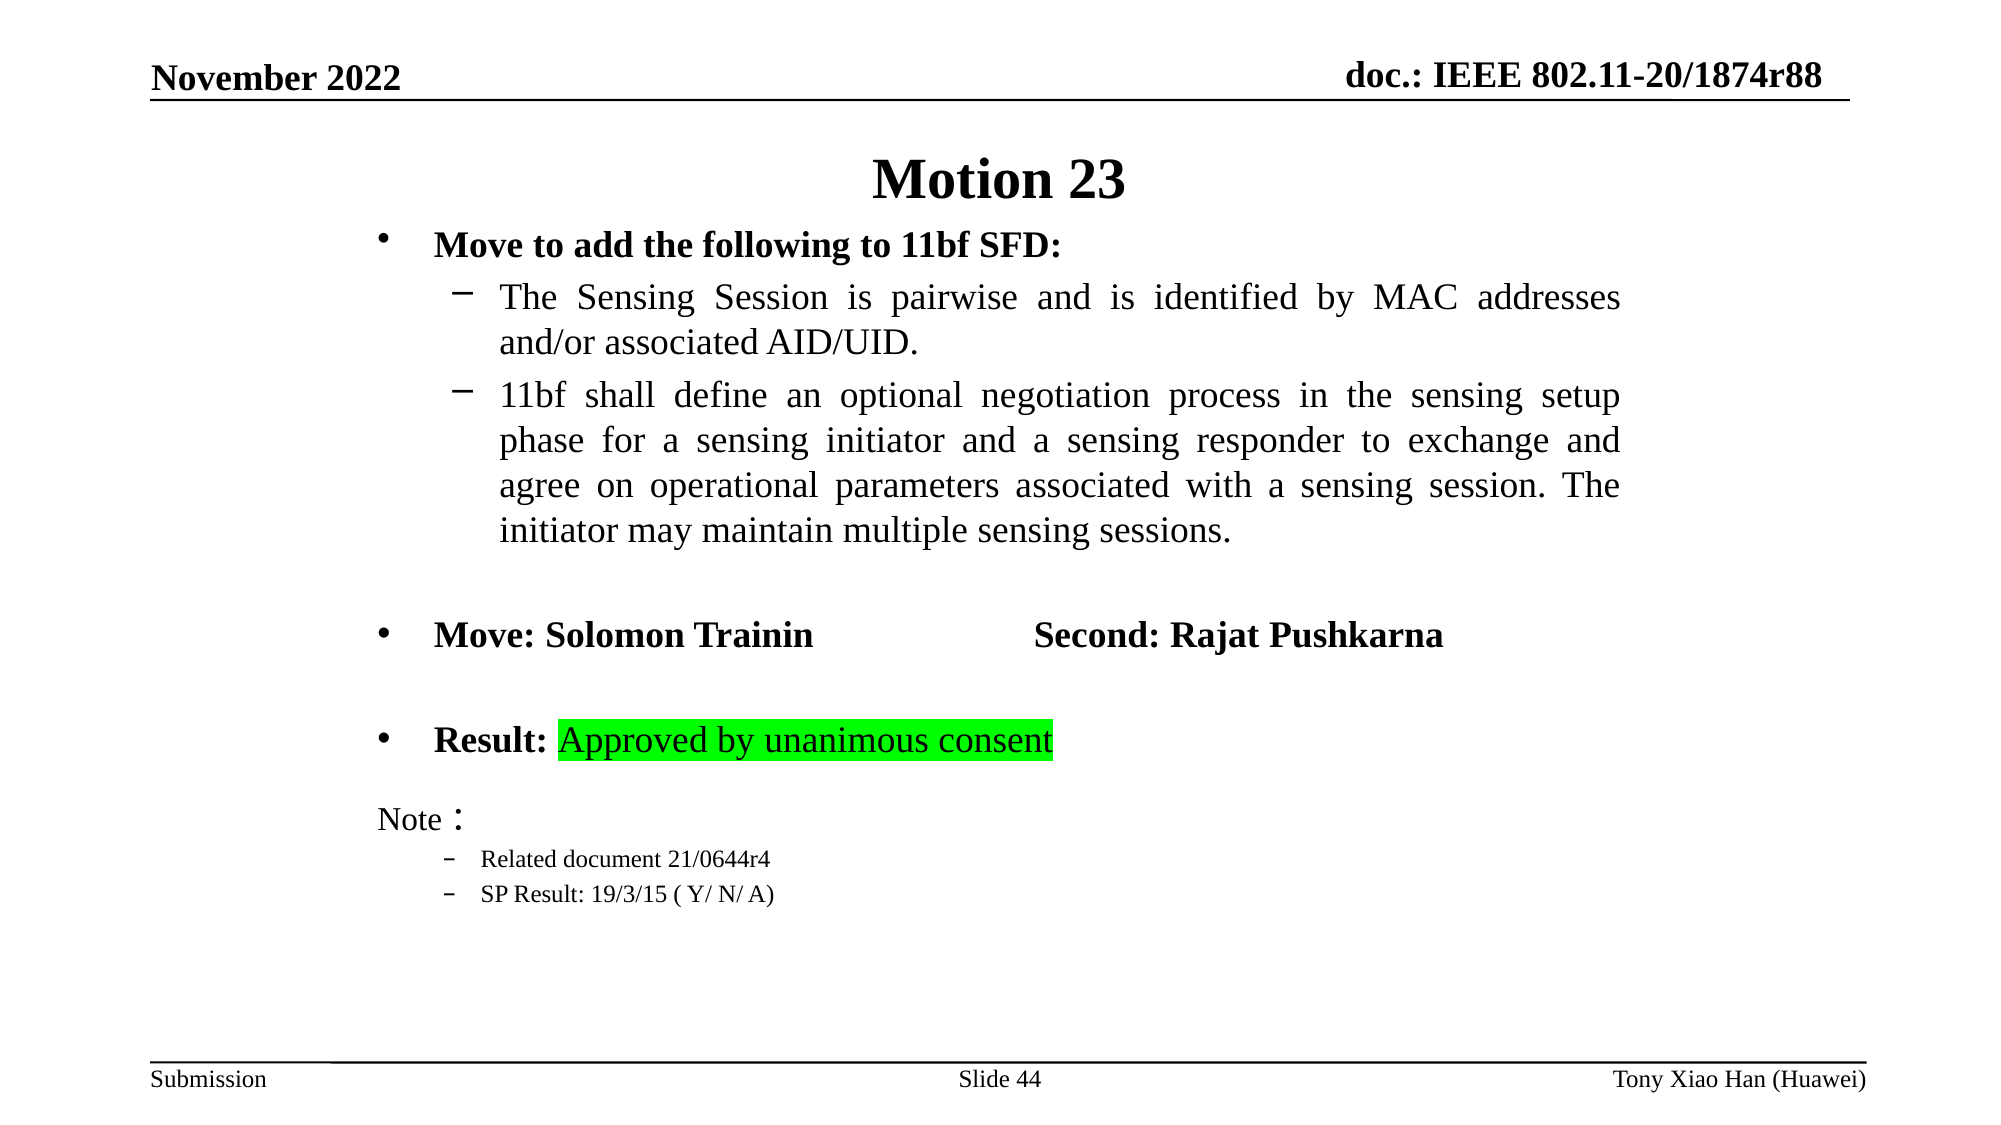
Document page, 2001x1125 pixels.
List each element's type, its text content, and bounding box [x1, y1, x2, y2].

text_box Move to add the following to 11bf SFD: The Sensing Session is pairwise and is identified by MAC addresses and/or associated AID/UID. 11bf shall define an optional negotiation process in the sensing setup phase for a sensing initiator and a sensing responder to exchange and agree on operational parameters associated with a sensing session. The initiator may maintain multiple sensing sessions. Move: Solomon Trainin Second: Rajat Pushkarna Result: Approved by unanimous consent Note： Related document 21/0644r4 SP Result: 19/3/15 ( Y/ N/ A) [362, 212, 1638, 975]
text_box Motion 23 [362, 87, 1638, 212]
